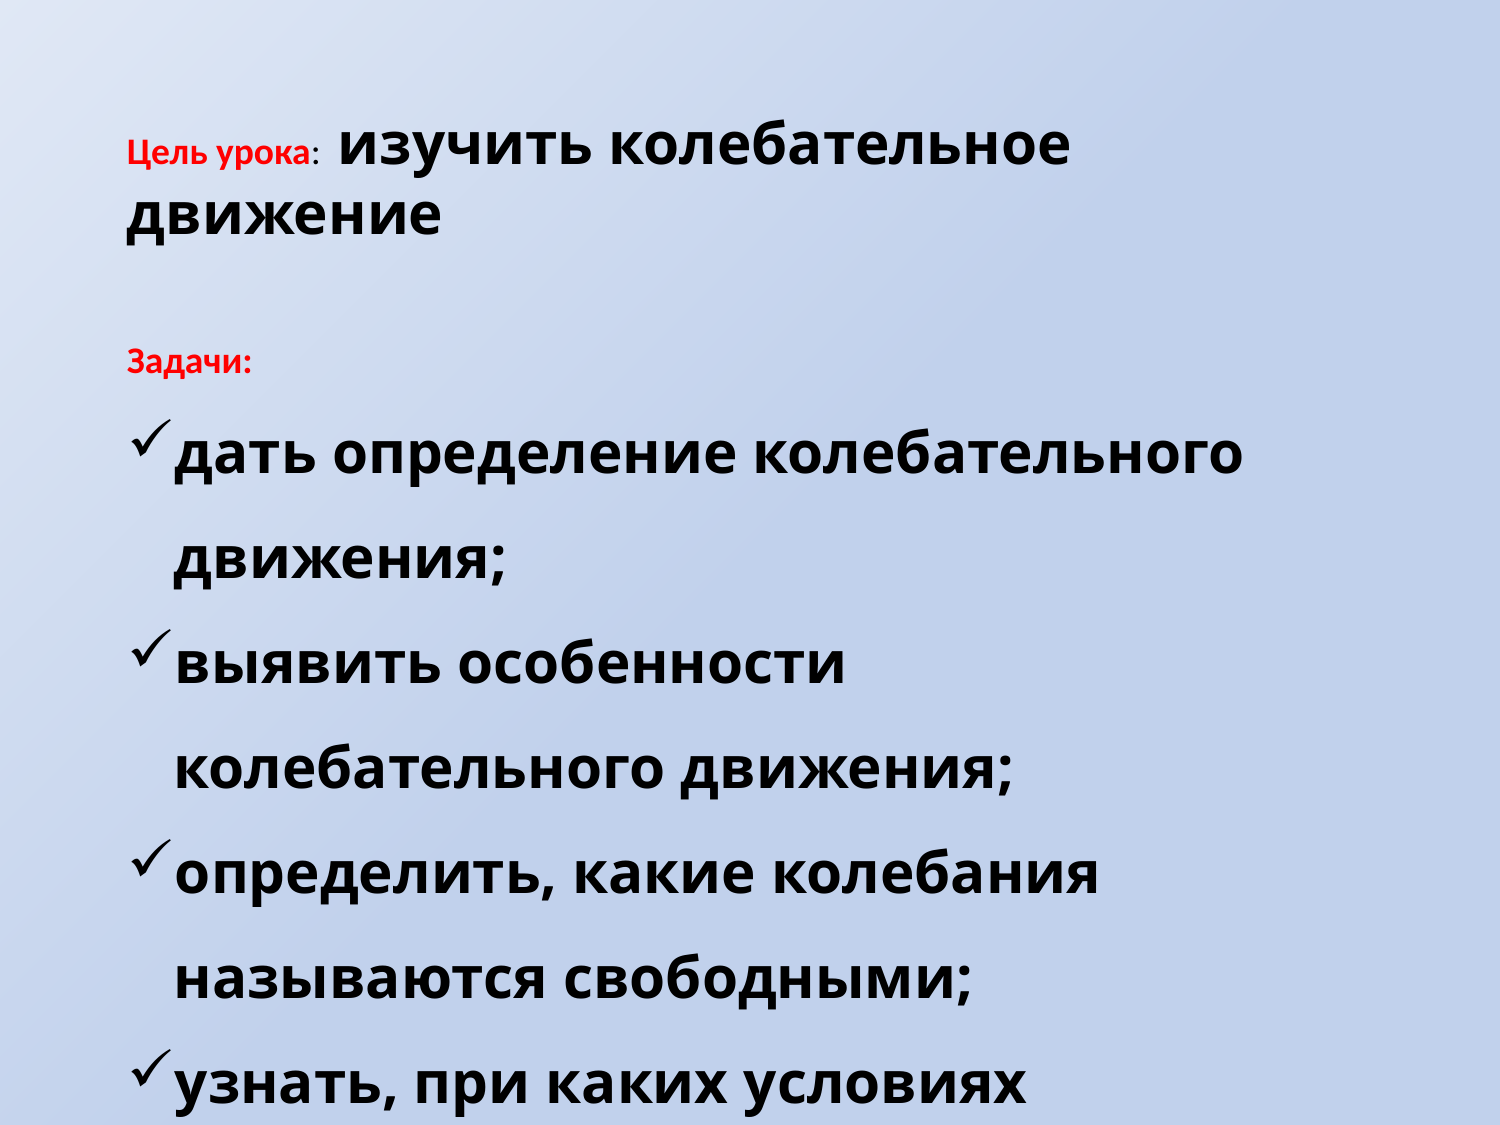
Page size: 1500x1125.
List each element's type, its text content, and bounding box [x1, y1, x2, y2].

text_box Цель урока: изучить колебательное движение Задачи: дать определение колебательного движения; выявить особенности колебательного движения; определить, какие колебания называются свободными; узнать, при каких условиях возникают колебания; в каких системах тел могут возникать свободные колебания. [112, 98, 1365, 1125]
